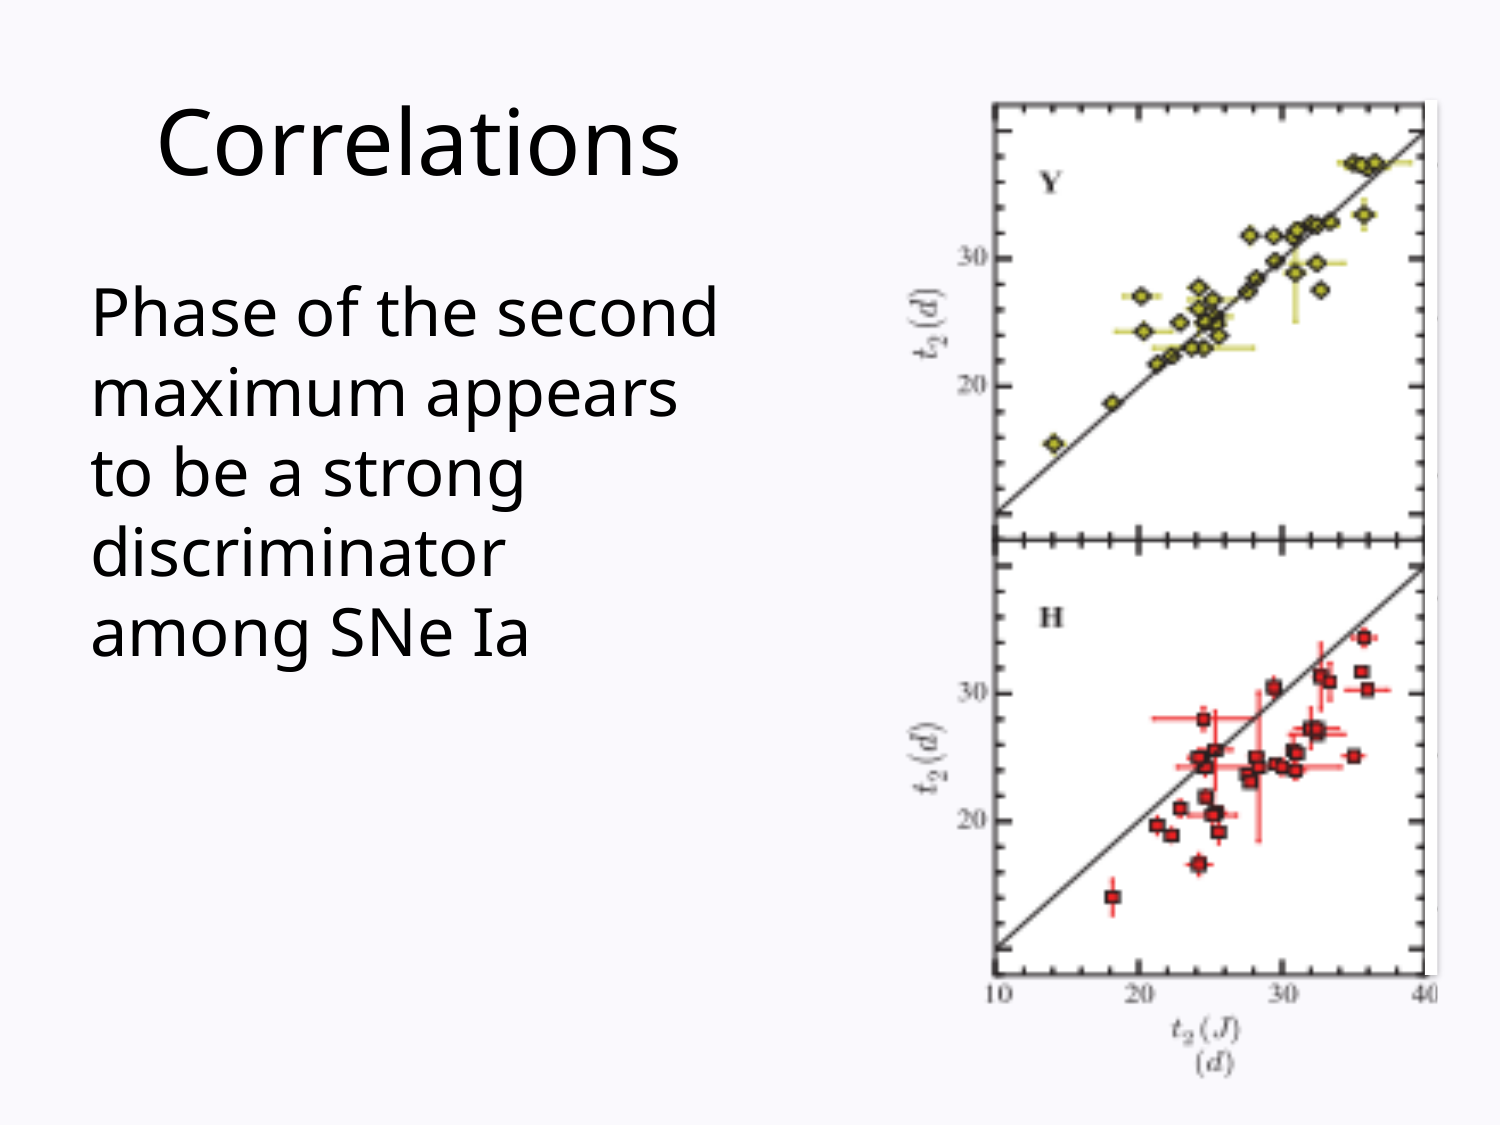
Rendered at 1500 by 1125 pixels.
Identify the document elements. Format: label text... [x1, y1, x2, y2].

title Correlations [75, 45, 763, 233]
list Phase of the second maximum appears to be a strong discriminator among SNe Ia [75, 262, 750, 1005]
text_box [887, 69, 1438, 1080]
